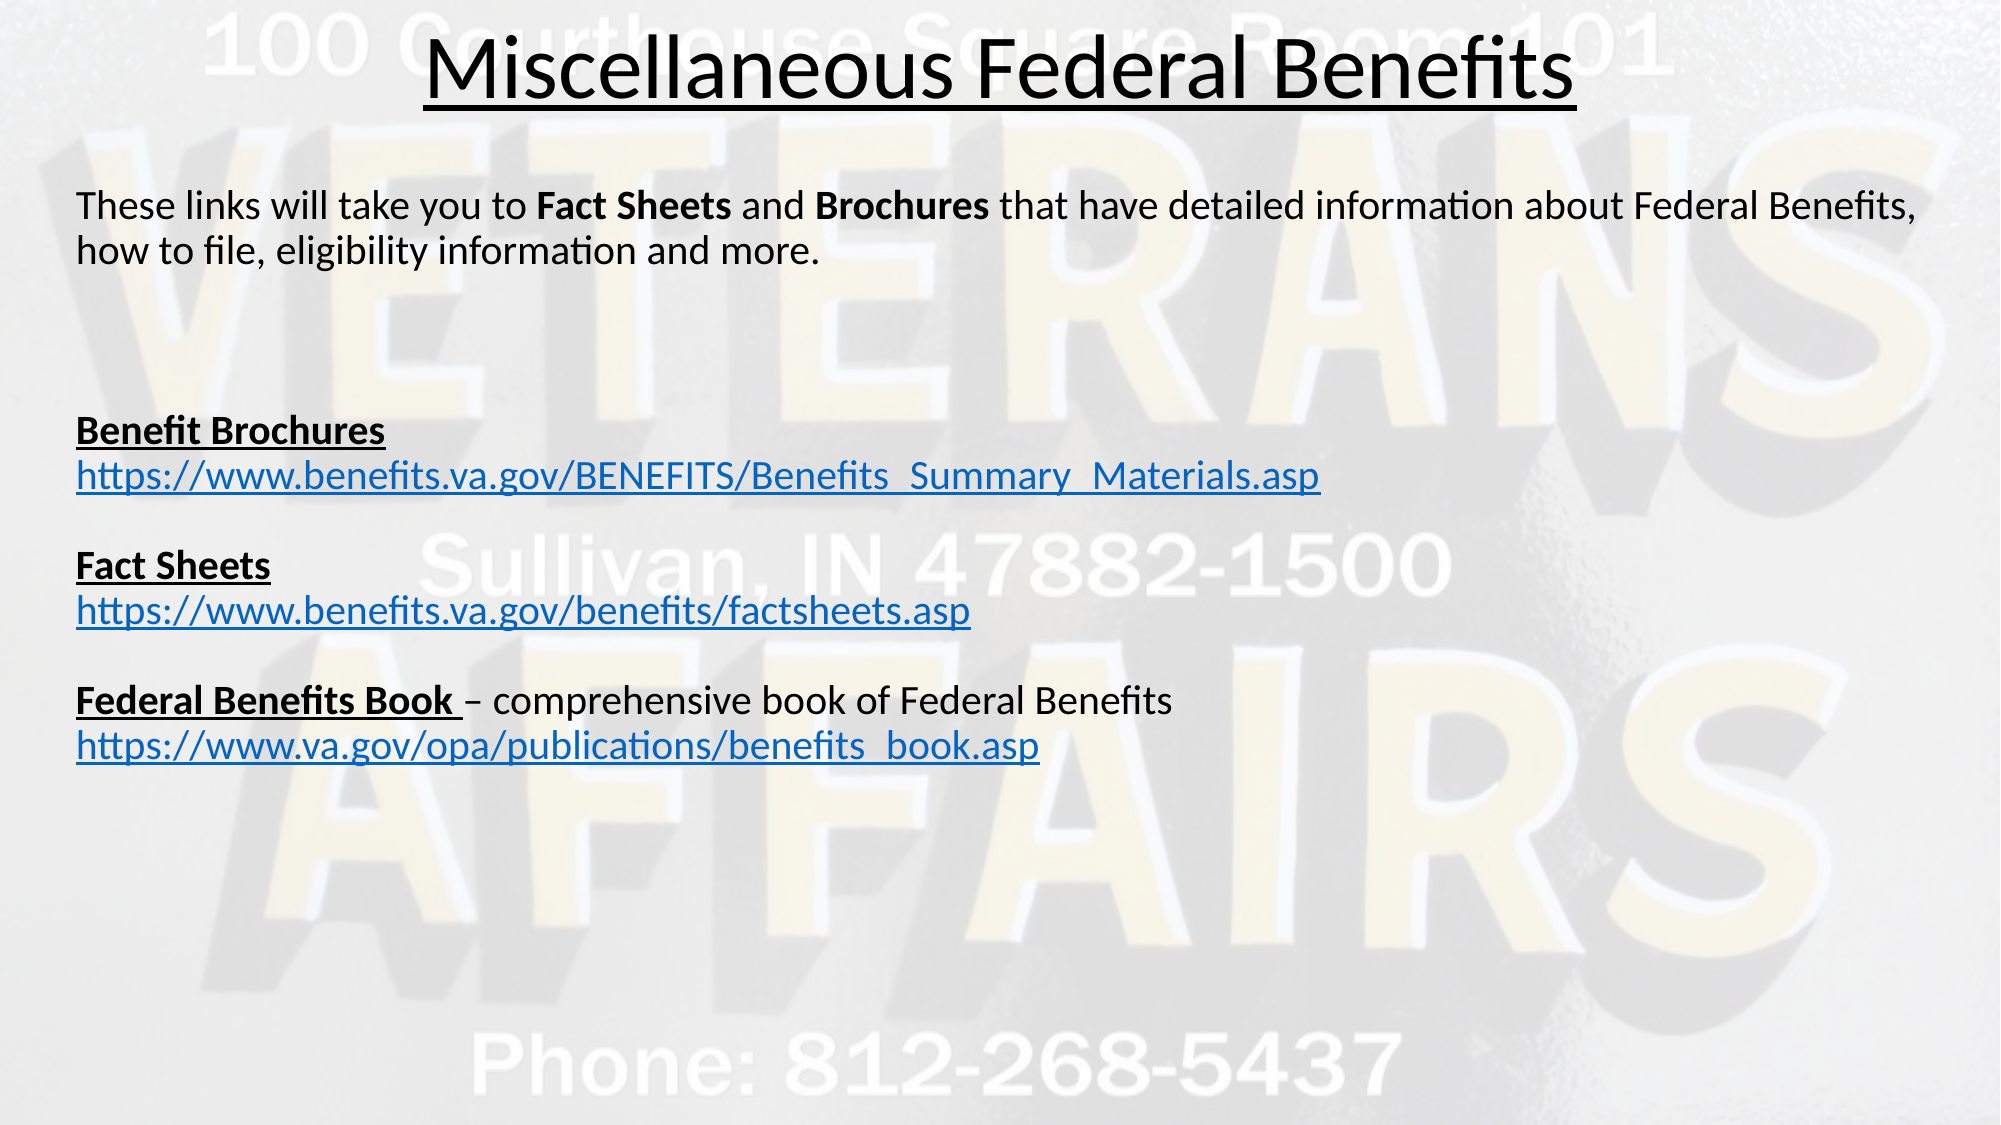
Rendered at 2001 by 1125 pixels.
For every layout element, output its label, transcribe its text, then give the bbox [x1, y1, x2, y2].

text_box Miscellaneous Federal Benefits [233, 0, 1767, 125]
text_box These links will take you to Fact Sheets and Brochures that have detailed information about Federal Benefits, how to file, eligibility information and more. Benefit Brochures https://www.benefits.va.gov/BENEFITS/Benefits_Summary_Materials.asp Fact Sheets https://www.benefits.va.gov/benefits/factsheets.asp Federal Benefits Book – comprehensive book of Federal Benefits https://www.va.gov/opa/publications/benefits_book.asp [61, 126, 1939, 1011]
